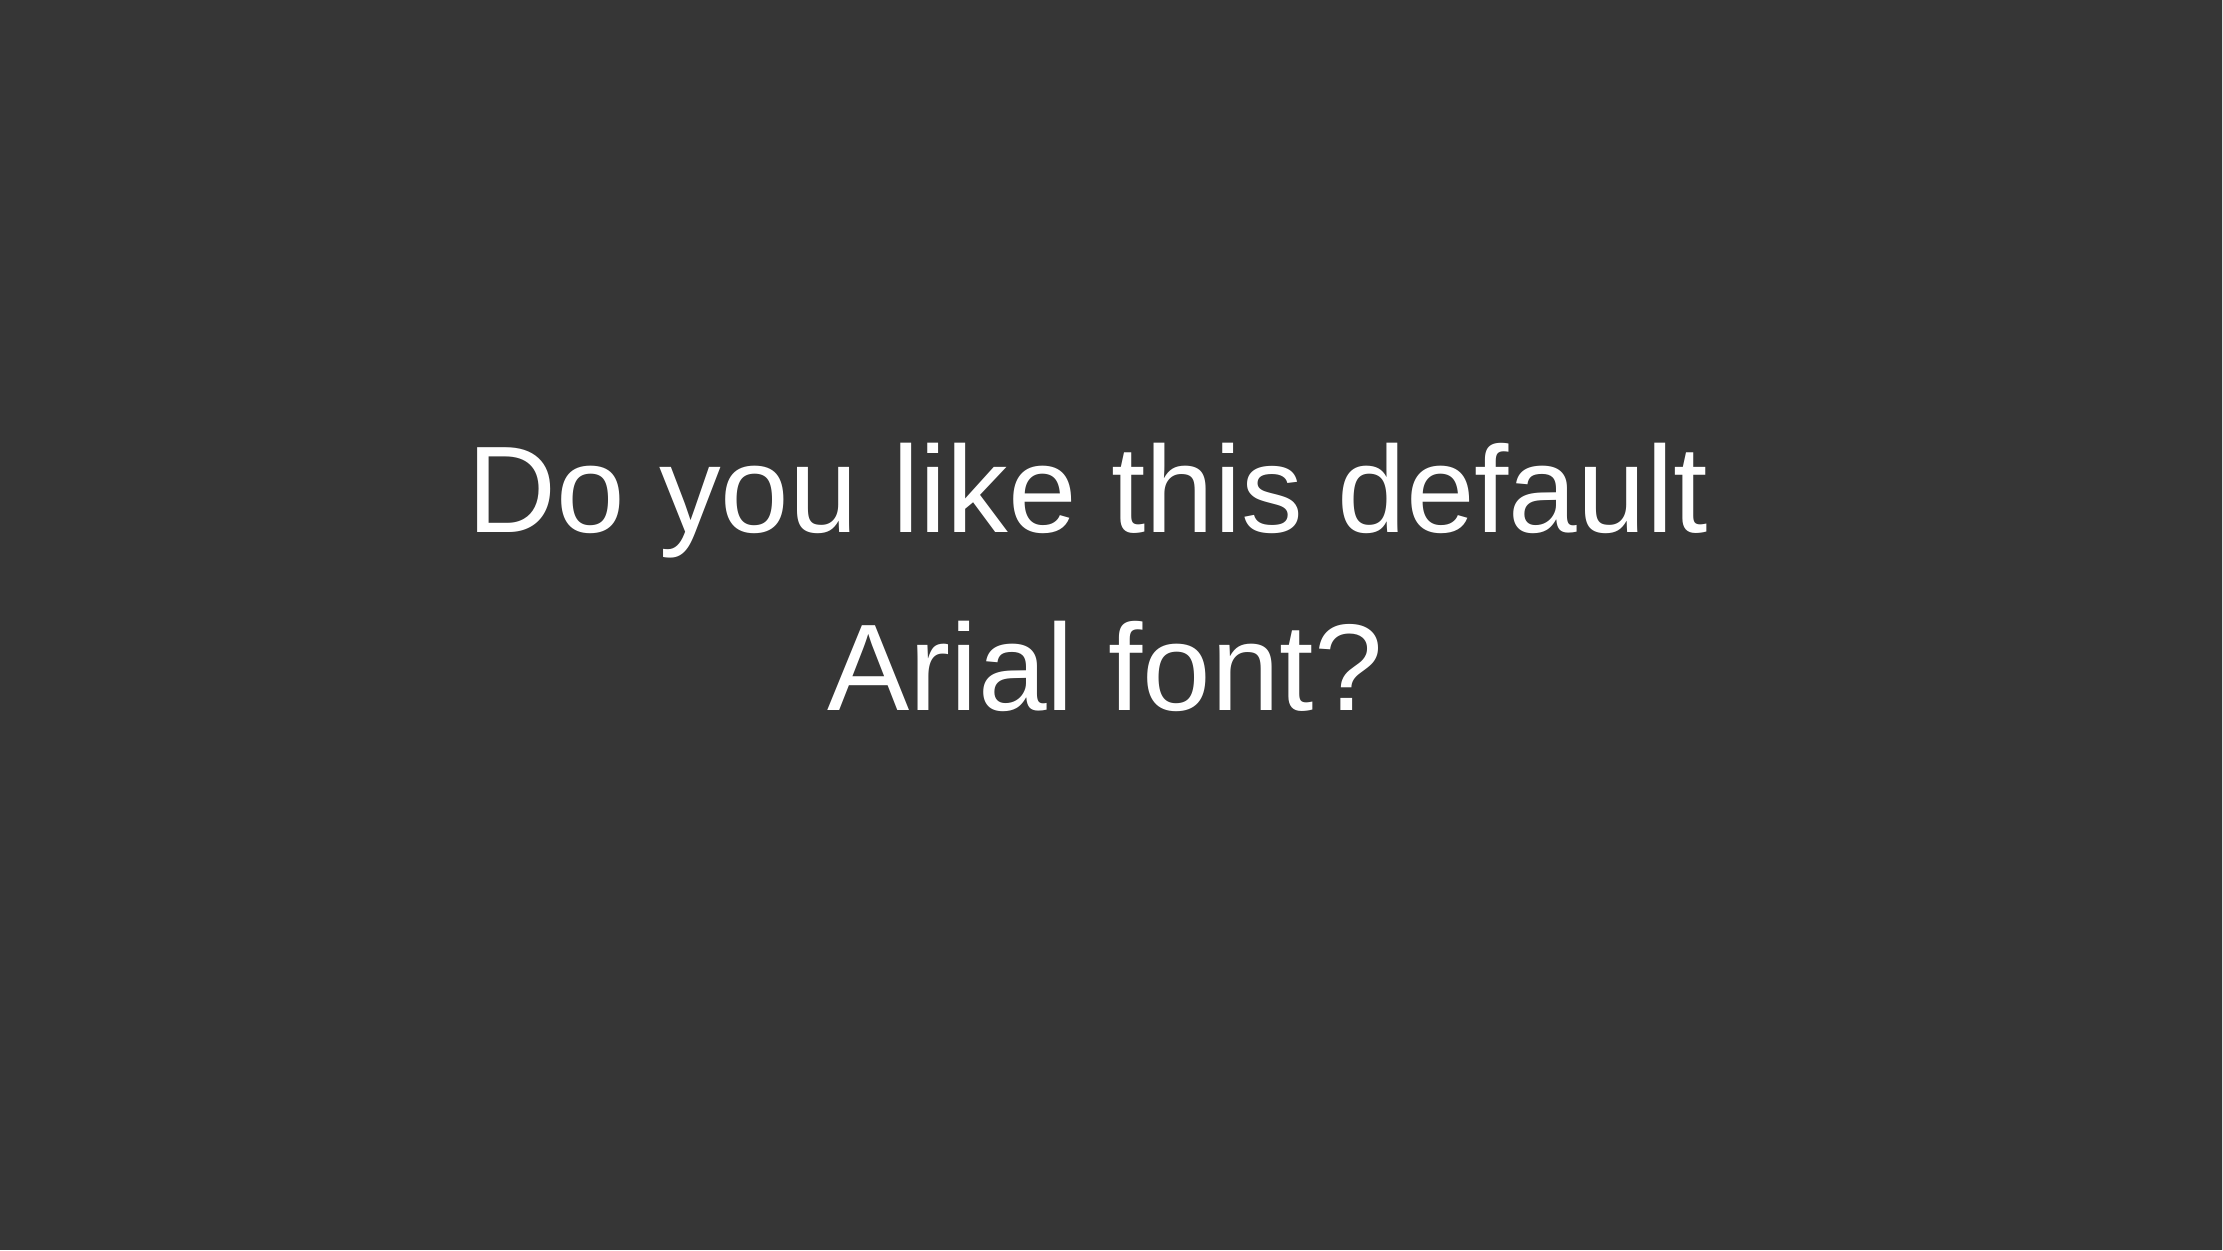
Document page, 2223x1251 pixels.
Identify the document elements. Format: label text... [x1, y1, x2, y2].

title Do you like this default Arial font? [160, 421, 2052, 694]
